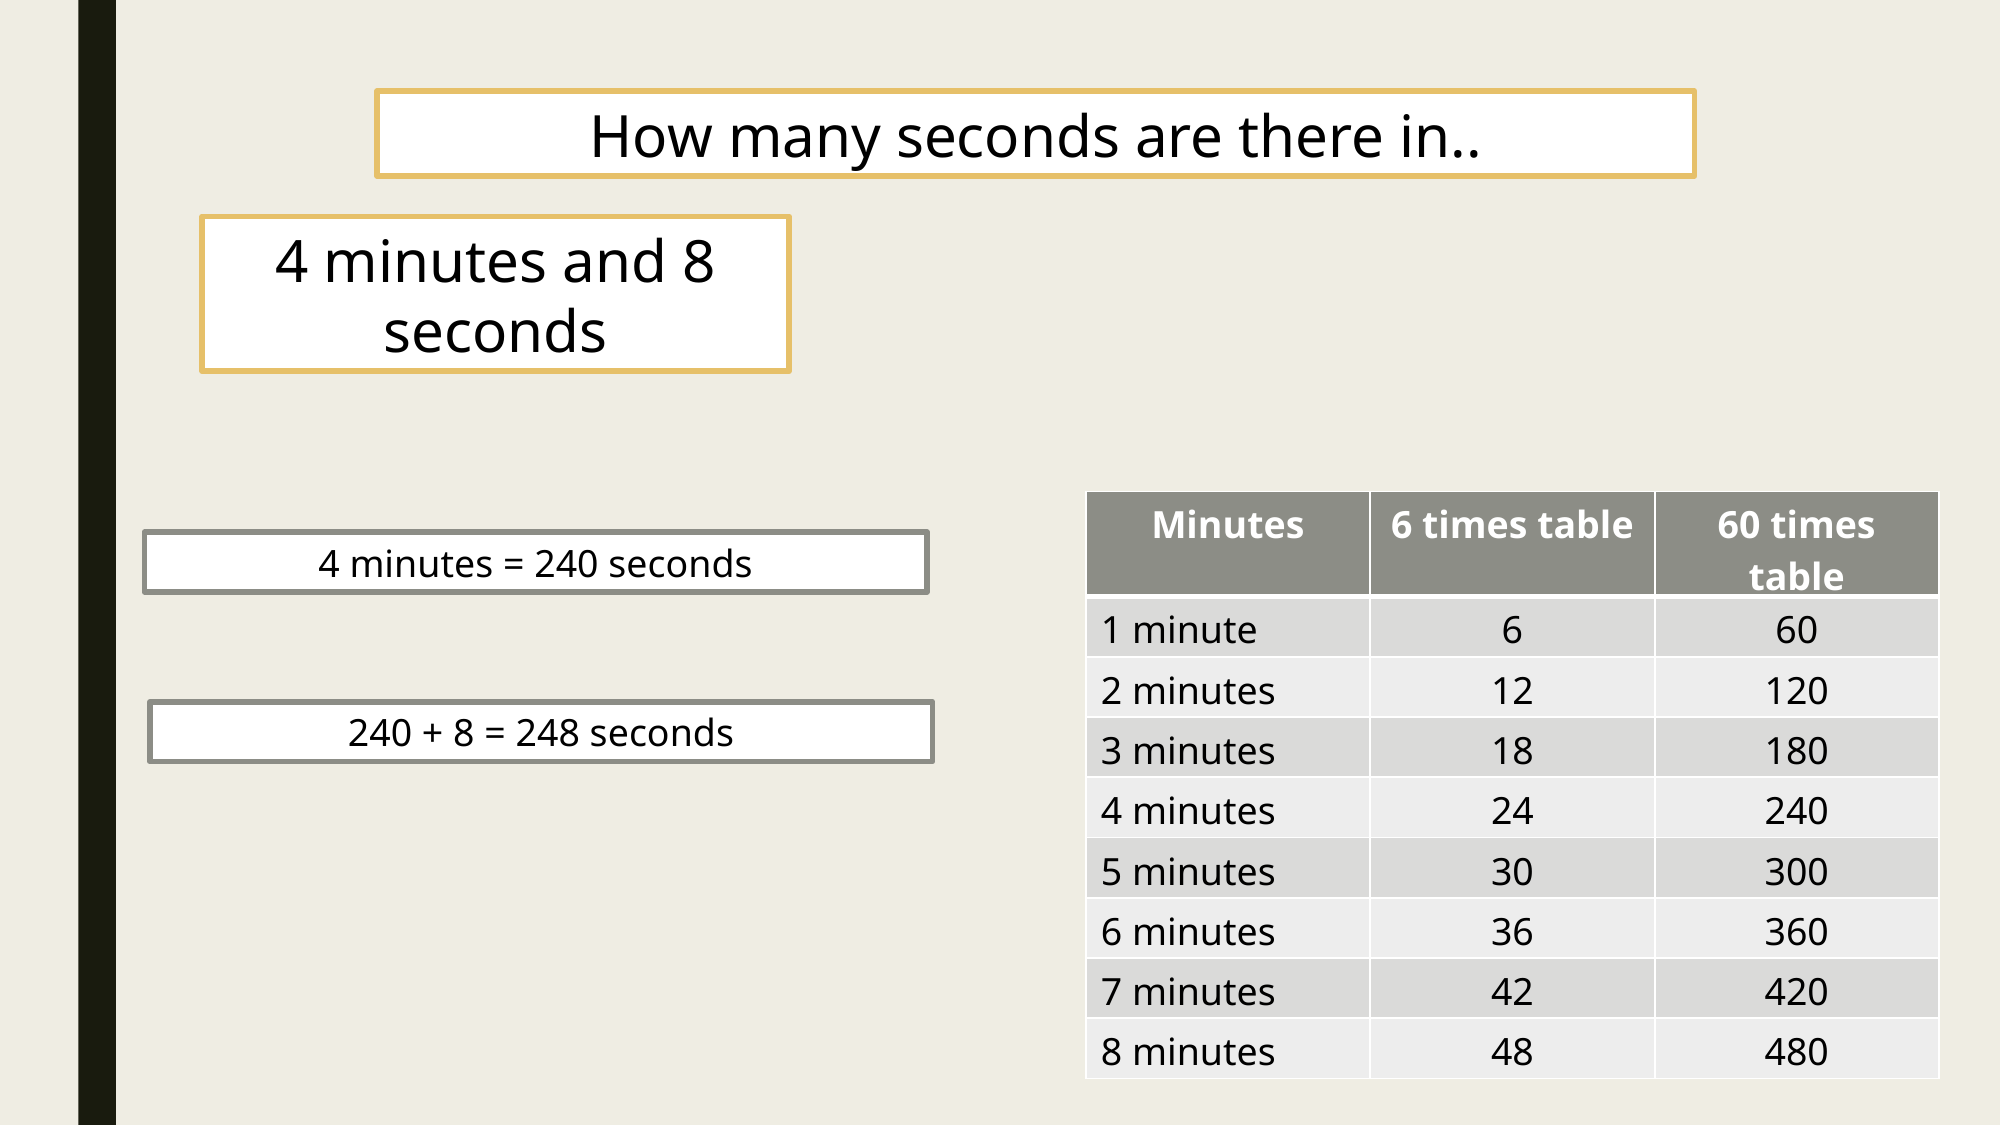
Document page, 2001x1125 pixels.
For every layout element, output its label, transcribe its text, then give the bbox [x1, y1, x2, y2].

table_cell 6 minutes [1087, 899, 1369, 957]
text_box How many seconds are there in.. [374, 88, 1697, 179]
table_cell 7 minutes [1087, 959, 1369, 1017]
table_cell 18 [1371, 718, 1654, 776]
table_cell 480 [1656, 1019, 1938, 1078]
table_cell 120 [1656, 658, 1938, 716]
table_cell 240 [1656, 778, 1938, 837]
table_cell 12 [1371, 658, 1654, 716]
text_box 240 + 8 = 248 seconds [147, 699, 935, 764]
table_cell 1 minute [1087, 599, 1369, 656]
table_cell 5 minutes [1087, 838, 1369, 897]
table_header Minutes [1087, 492, 1369, 594]
table_cell 6 [1371, 599, 1654, 656]
text_box 4 minutes = 240 seconds [142, 529, 930, 595]
text_box 4 minutes and 8 seconds [199, 214, 792, 374]
table_cell 300 [1656, 838, 1938, 897]
table_cell 8 minutes [1087, 1019, 1369, 1078]
table_header 60 times table [1656, 492, 1938, 594]
table_header 6 times table [1371, 492, 1654, 594]
table_cell 420 [1656, 959, 1938, 1017]
table_cell 36 [1371, 899, 1654, 957]
table_cell 3 minutes [1087, 718, 1369, 776]
table_cell 4 minutes [1087, 778, 1369, 837]
table_cell 60 [1656, 599, 1938, 656]
table_cell 42 [1371, 959, 1654, 1017]
table_cell 360 [1656, 899, 1938, 957]
table_cell 48 [1371, 1019, 1654, 1078]
table_cell 2 minutes [1087, 658, 1369, 716]
table_cell 180 [1656, 718, 1938, 776]
table_cell 30 [1371, 838, 1654, 897]
table_cell 24 [1371, 778, 1654, 837]
